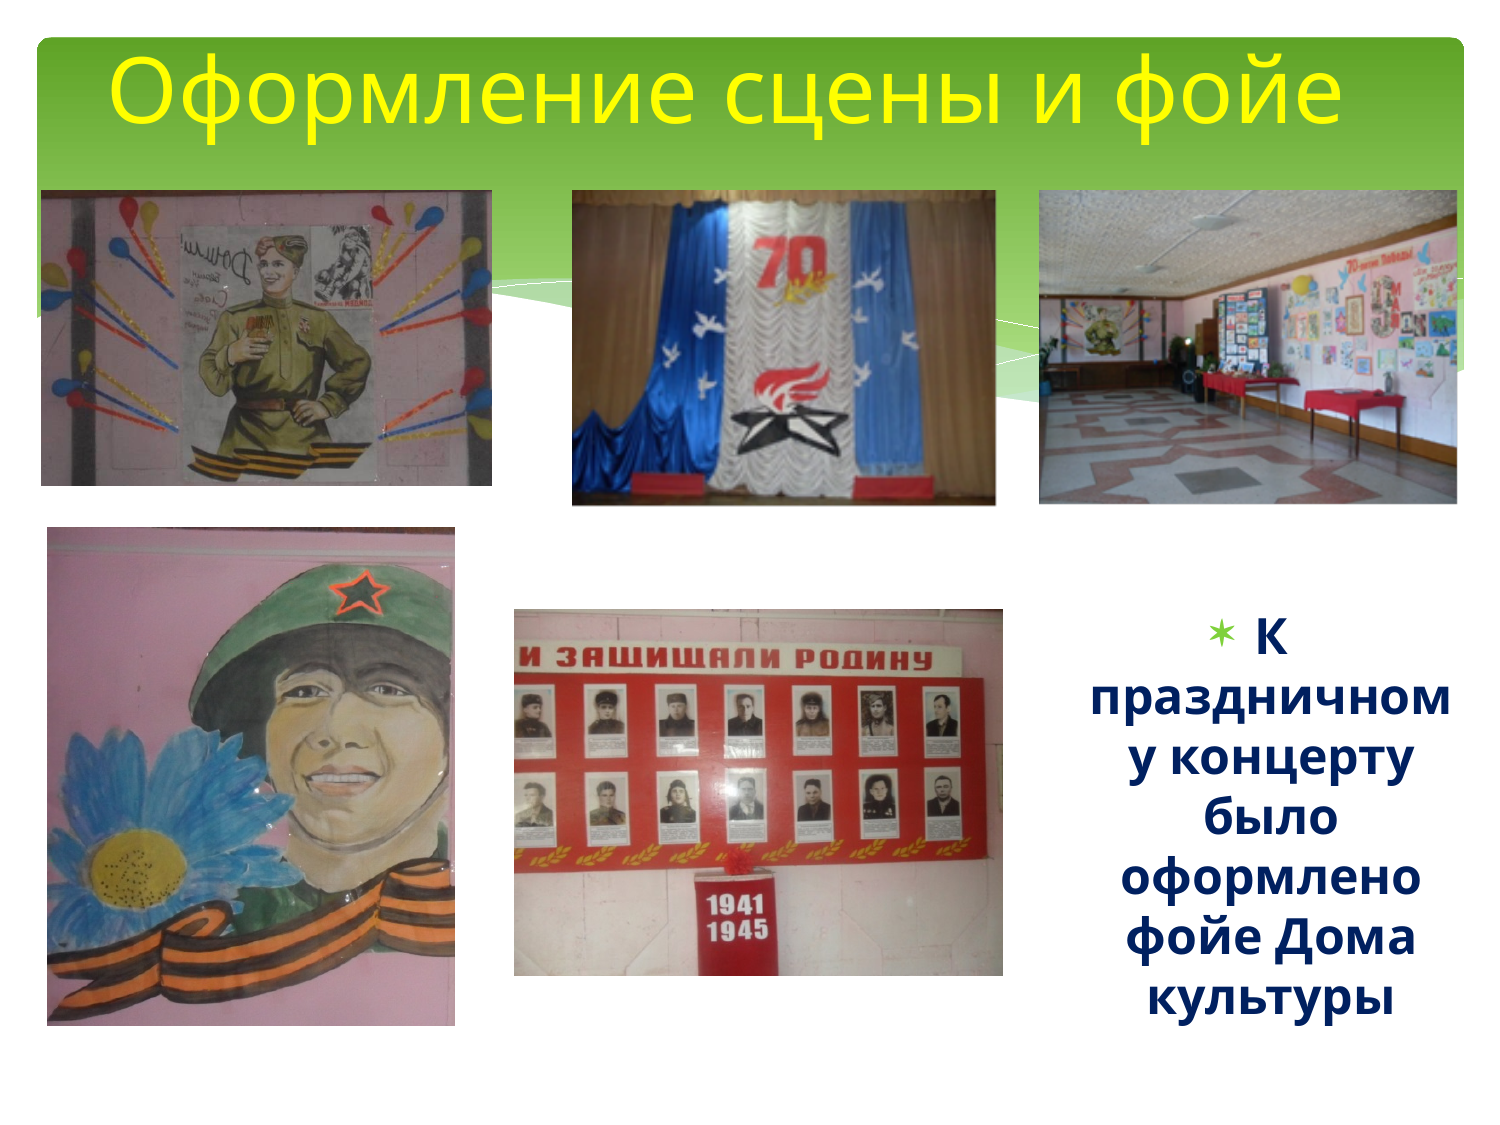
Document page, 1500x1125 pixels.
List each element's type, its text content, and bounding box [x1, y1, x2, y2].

picture [514, 609, 1004, 977]
title Оформление сцены и фойе [51, 1, 1402, 174]
picture [40, 190, 493, 486]
picture [572, 190, 999, 509]
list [47, 526, 455, 1026]
list К праздничному концерту было оформлено фойе Дома культуры [1024, 596, 1474, 976]
picture [1039, 190, 1460, 506]
